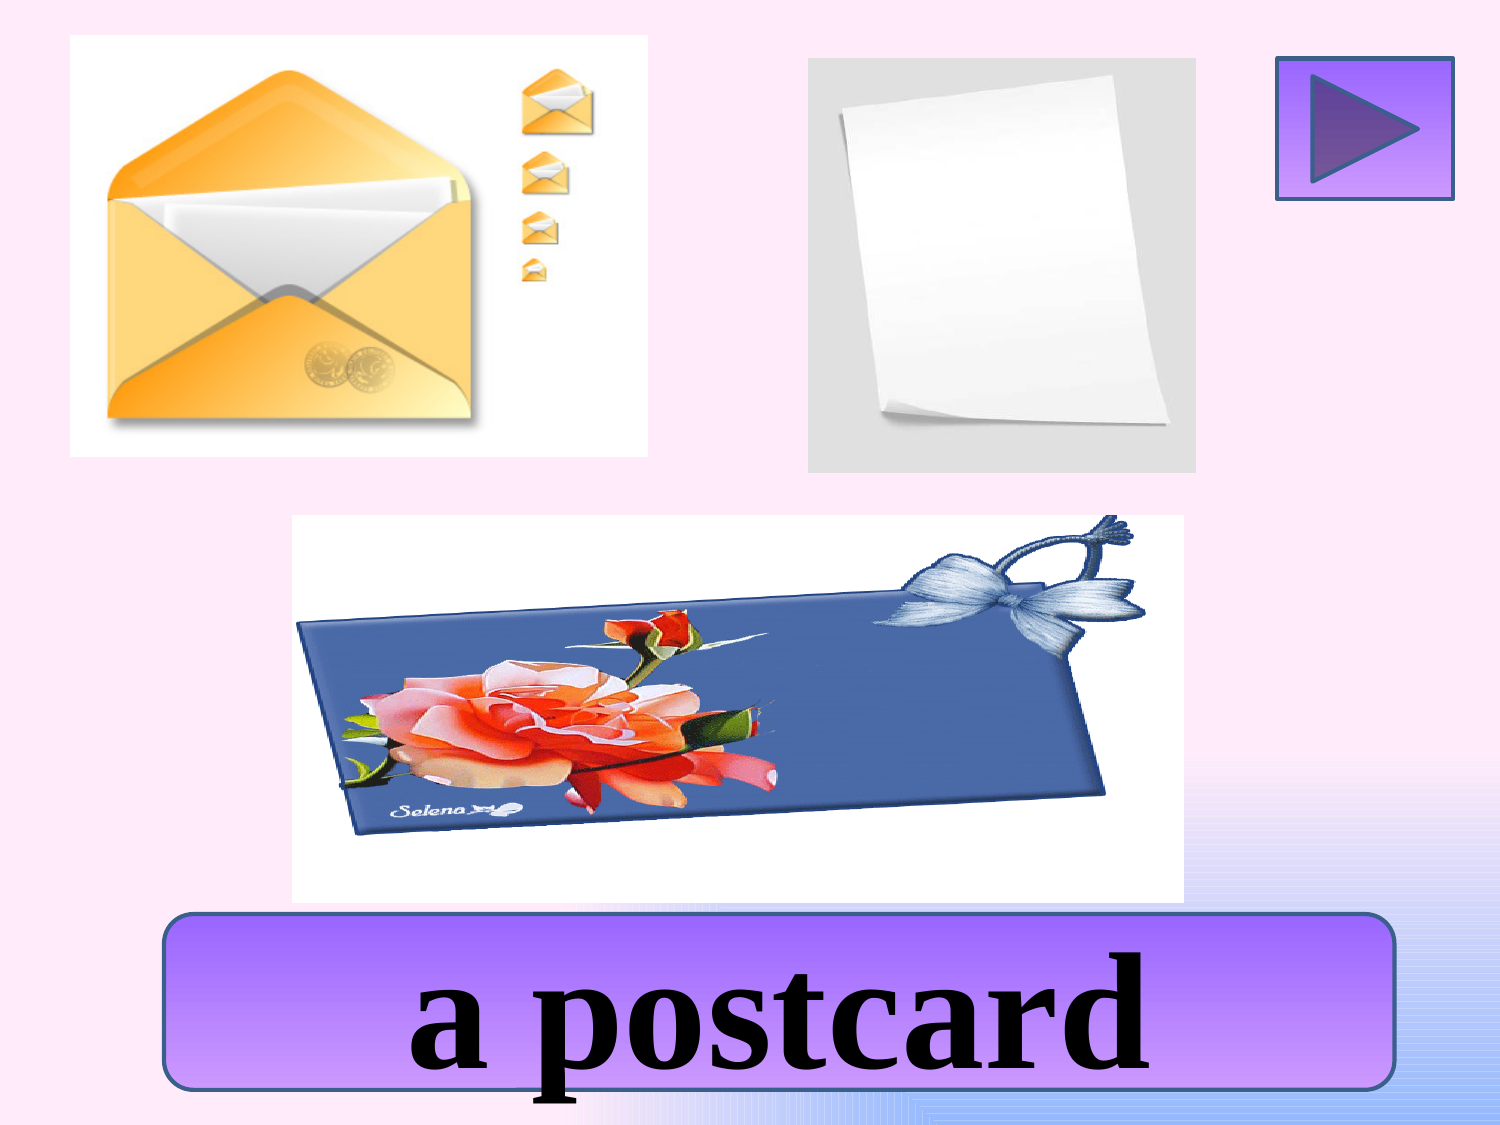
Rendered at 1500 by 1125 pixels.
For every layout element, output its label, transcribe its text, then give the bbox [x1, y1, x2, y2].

text_box a postcard [161, 911, 1397, 1092]
picture [292, 515, 1184, 903]
picture [70, 34, 648, 458]
text_box [1275, 56, 1455, 201]
picture [808, 58, 1196, 473]
